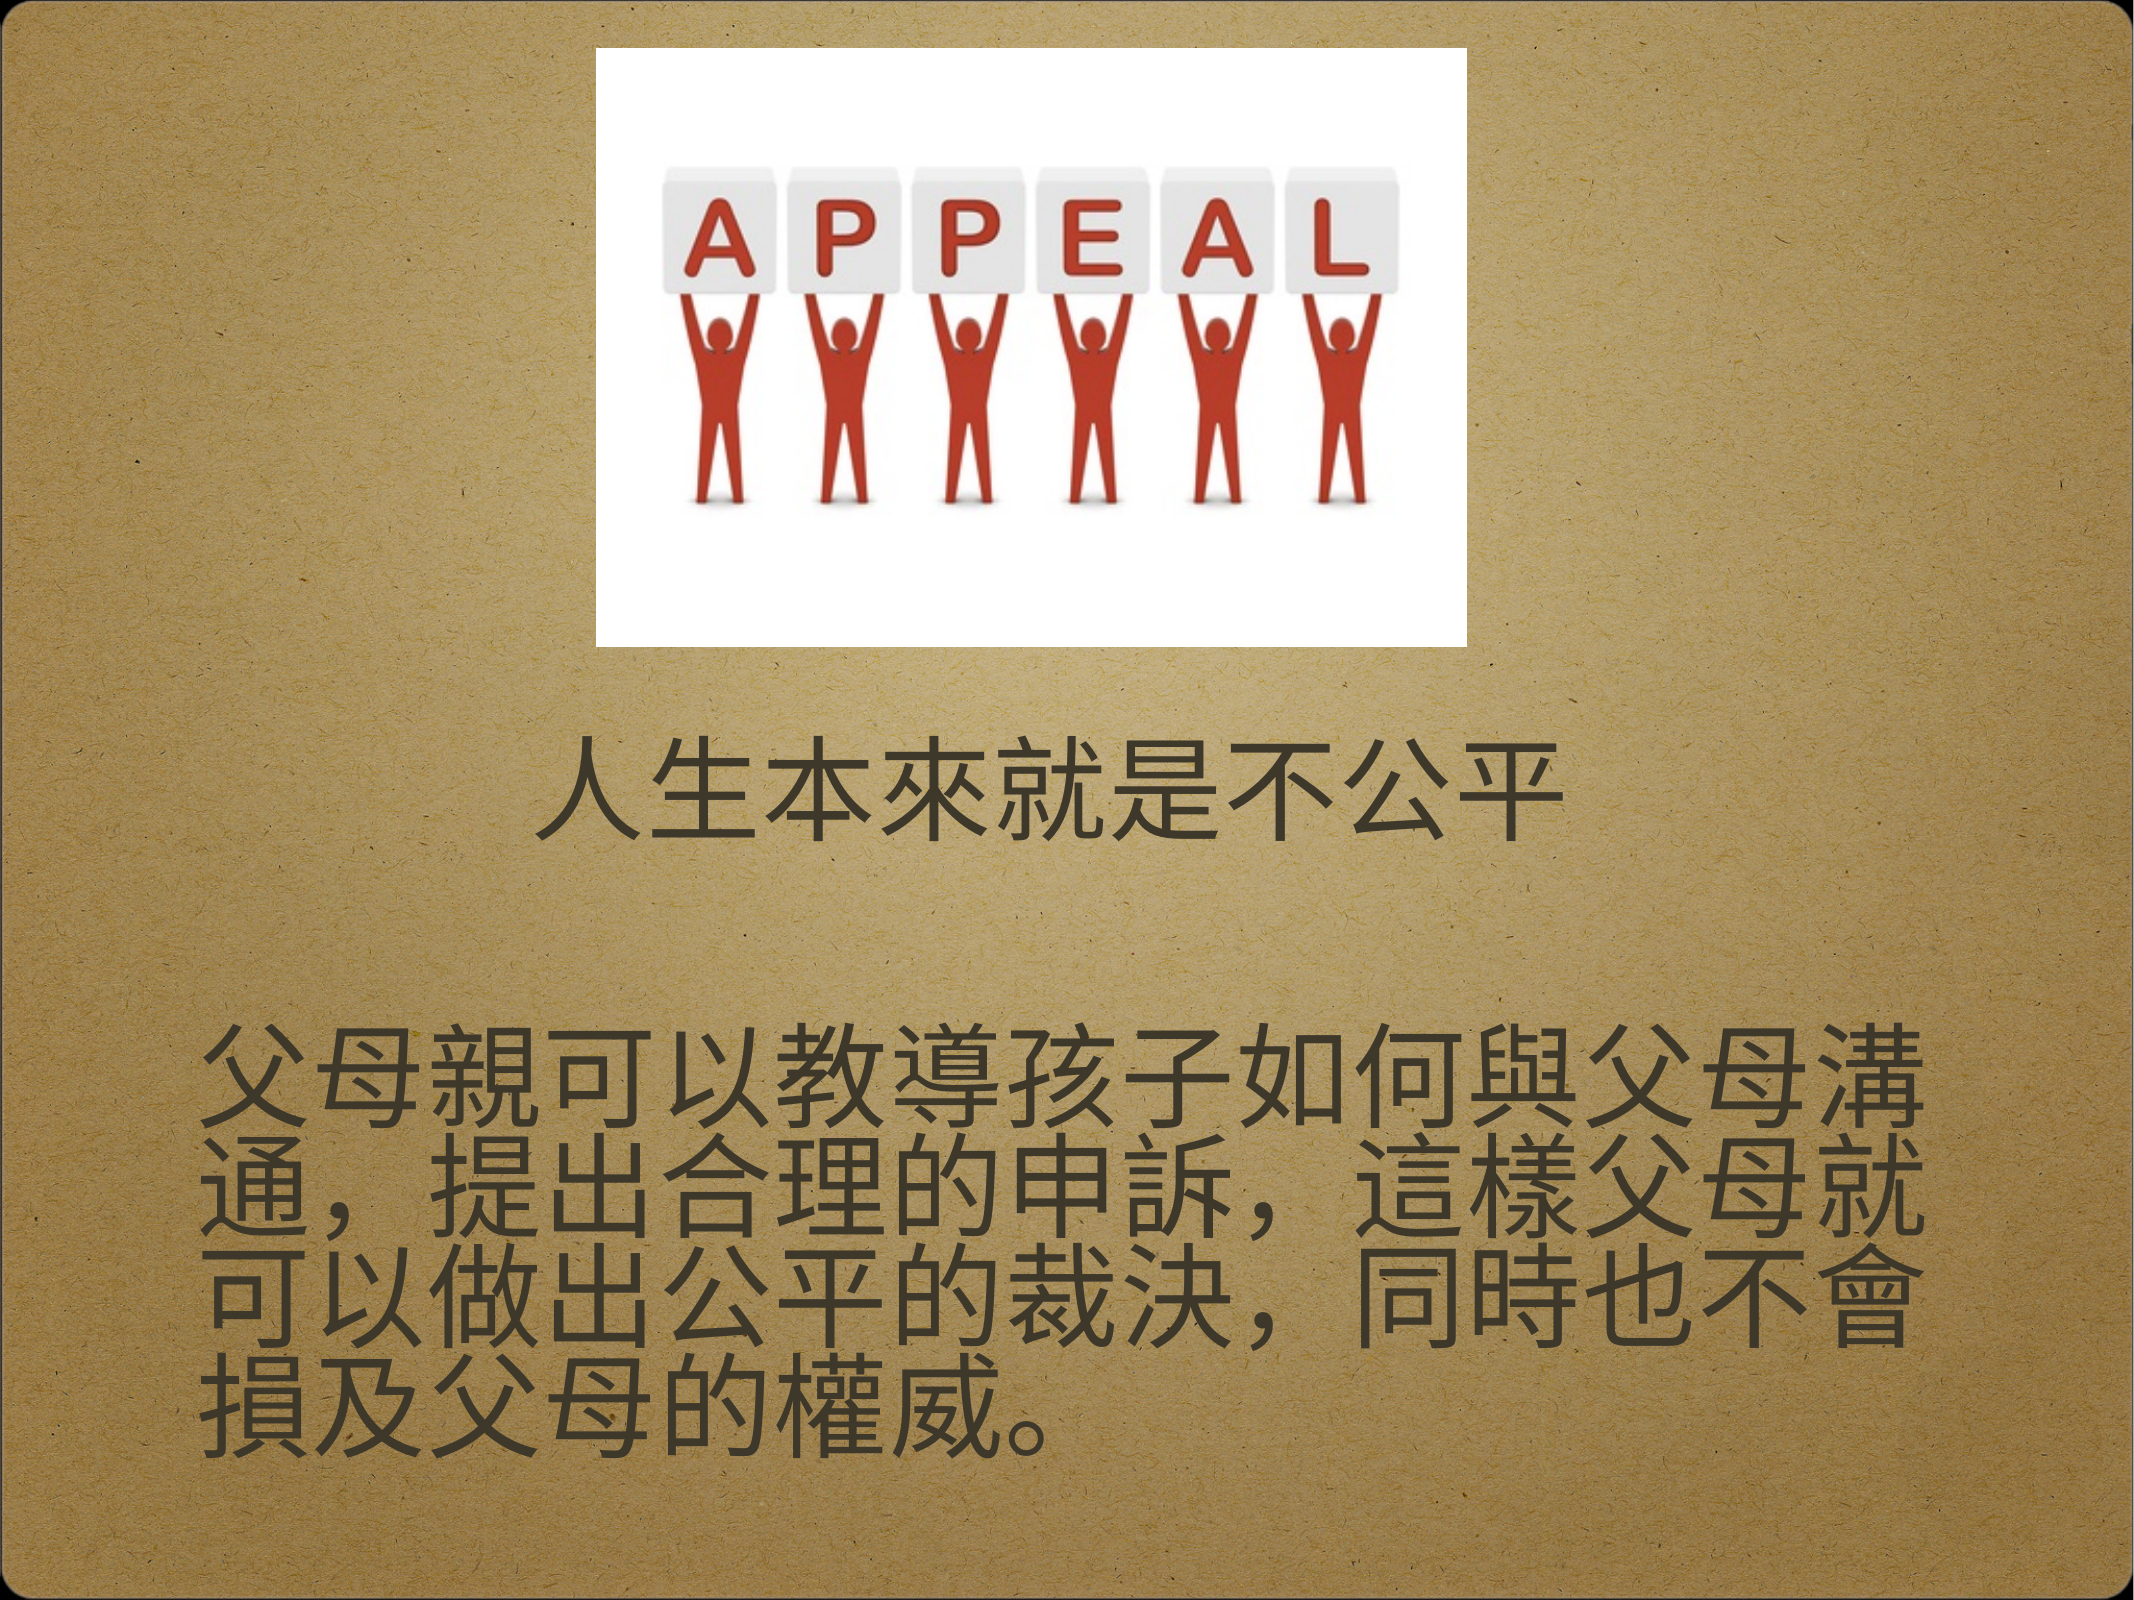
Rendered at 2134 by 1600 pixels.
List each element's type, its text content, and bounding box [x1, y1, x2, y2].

picture [0, 0, 2134, 1600]
text_box 父母親可以教導孩子如何與父母溝通，提出合理的申訴，這樣父母就可以做出公平的裁決，同時也不會損及父母的權威。 [188, 884, 1946, 1600]
title 人生本來就是不公平 [522, 667, 1652, 884]
